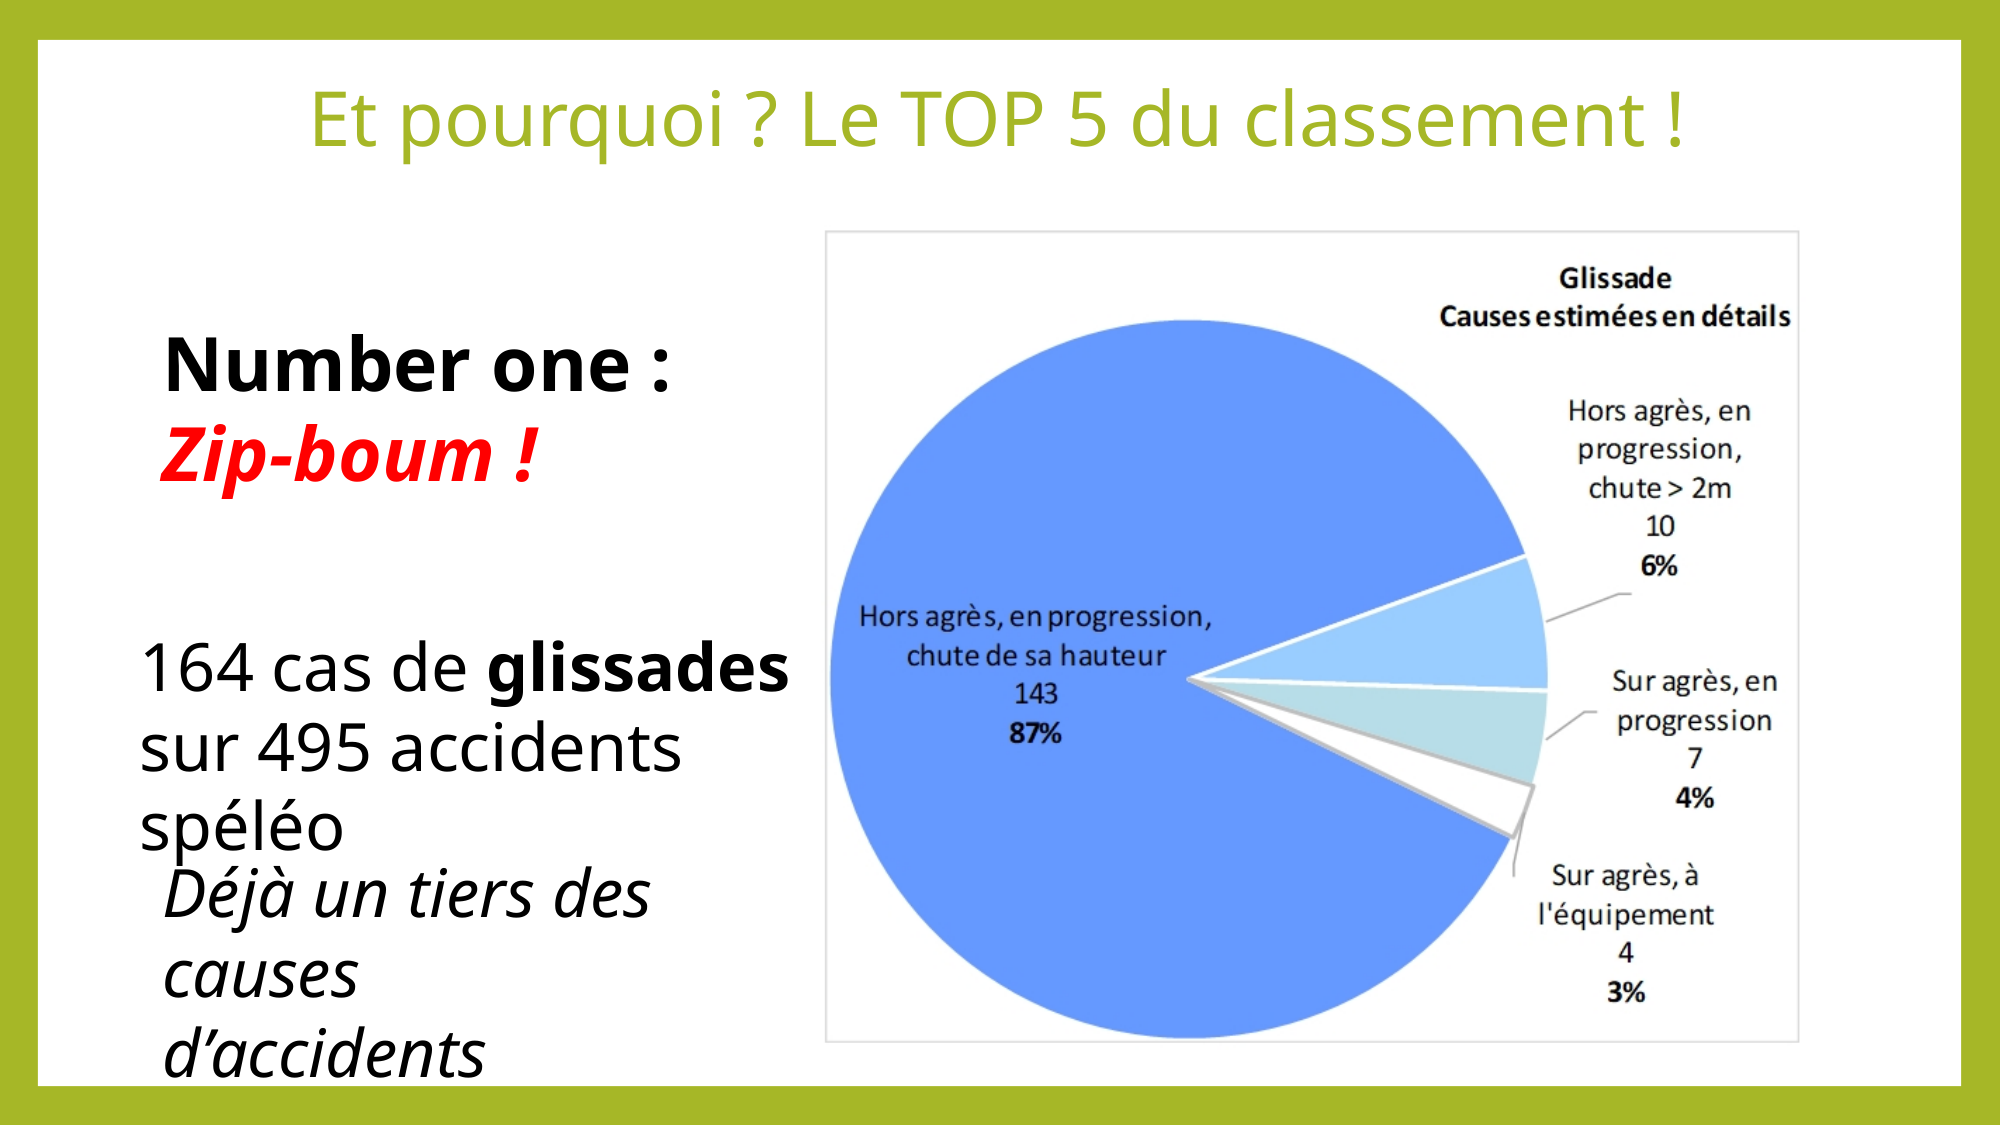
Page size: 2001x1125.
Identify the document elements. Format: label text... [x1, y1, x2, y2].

title Et pourquoi ? Le TOP 5 du classement ! [187, 46, 1808, 199]
picture [820, 225, 1808, 1050]
text_box Déjà un tiers des causes d’accidents [147, 843, 684, 1098]
text_box Number one : Zip-boum ! [147, 309, 773, 504]
text_box 164 cas de glissades sur 495 accidents spéléo [125, 616, 815, 872]
